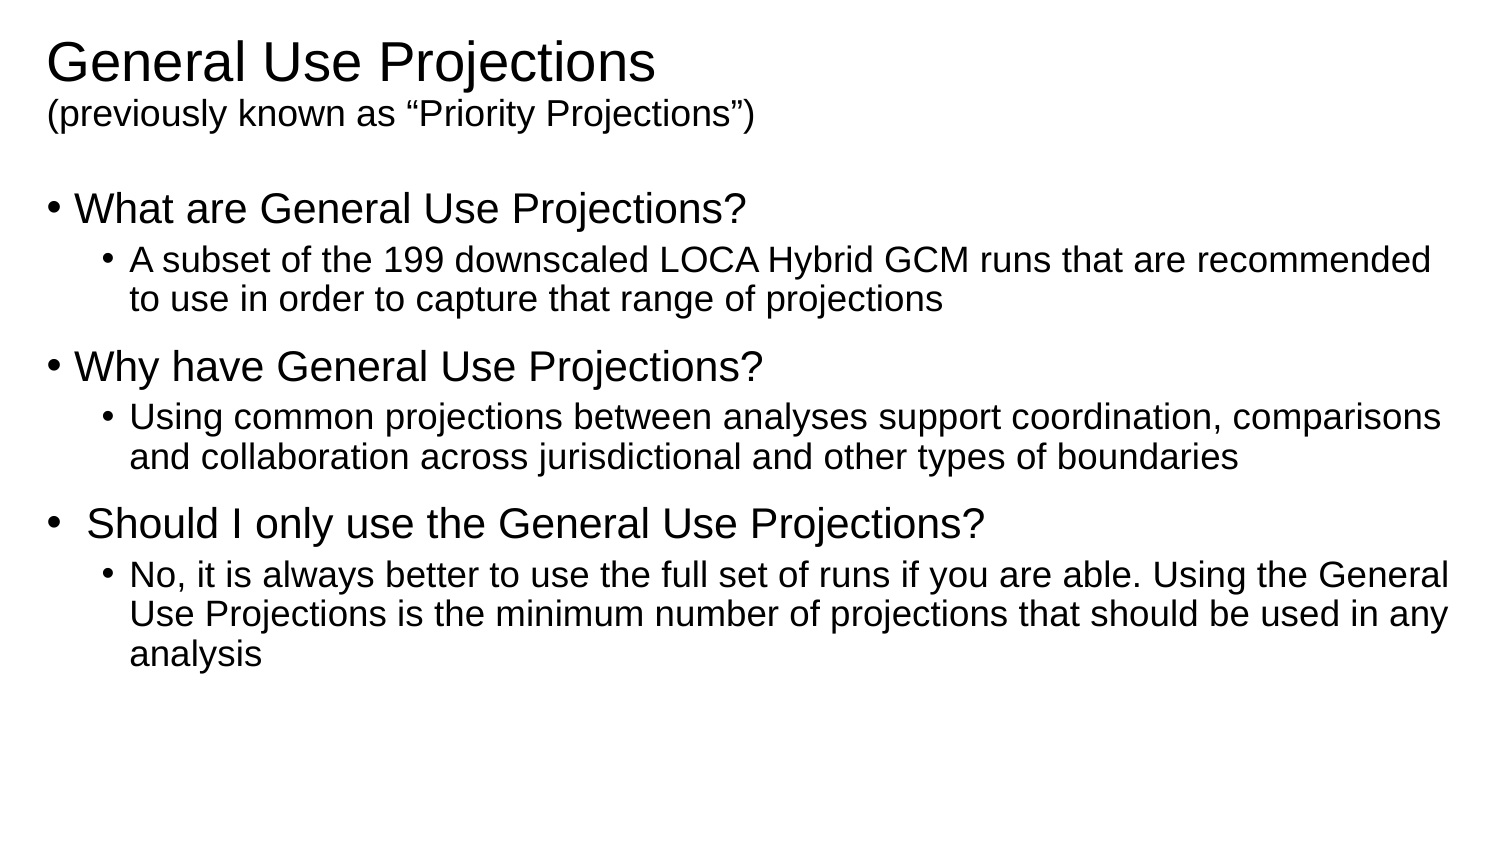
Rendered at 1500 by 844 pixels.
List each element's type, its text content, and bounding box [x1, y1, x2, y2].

list What are General Use Projections? A subset of the 199 downscaled LOCA Hybrid GCM runs that are recommended to use in order to capture that range of projections Why have General Use Projections? Using common projections between analyses support coordination, comparisons and collaboration across jurisdictional and other types of boundaries Should I only use the General Use Projections? No, it is always better to use the full set of runs if you are able. Using the General Use Projections is the minimum number of projections that should be used in any analysis [31, 178, 1474, 715]
title General Use Projections (previously known as “Priority Projections”) [31, 21, 1455, 146]
